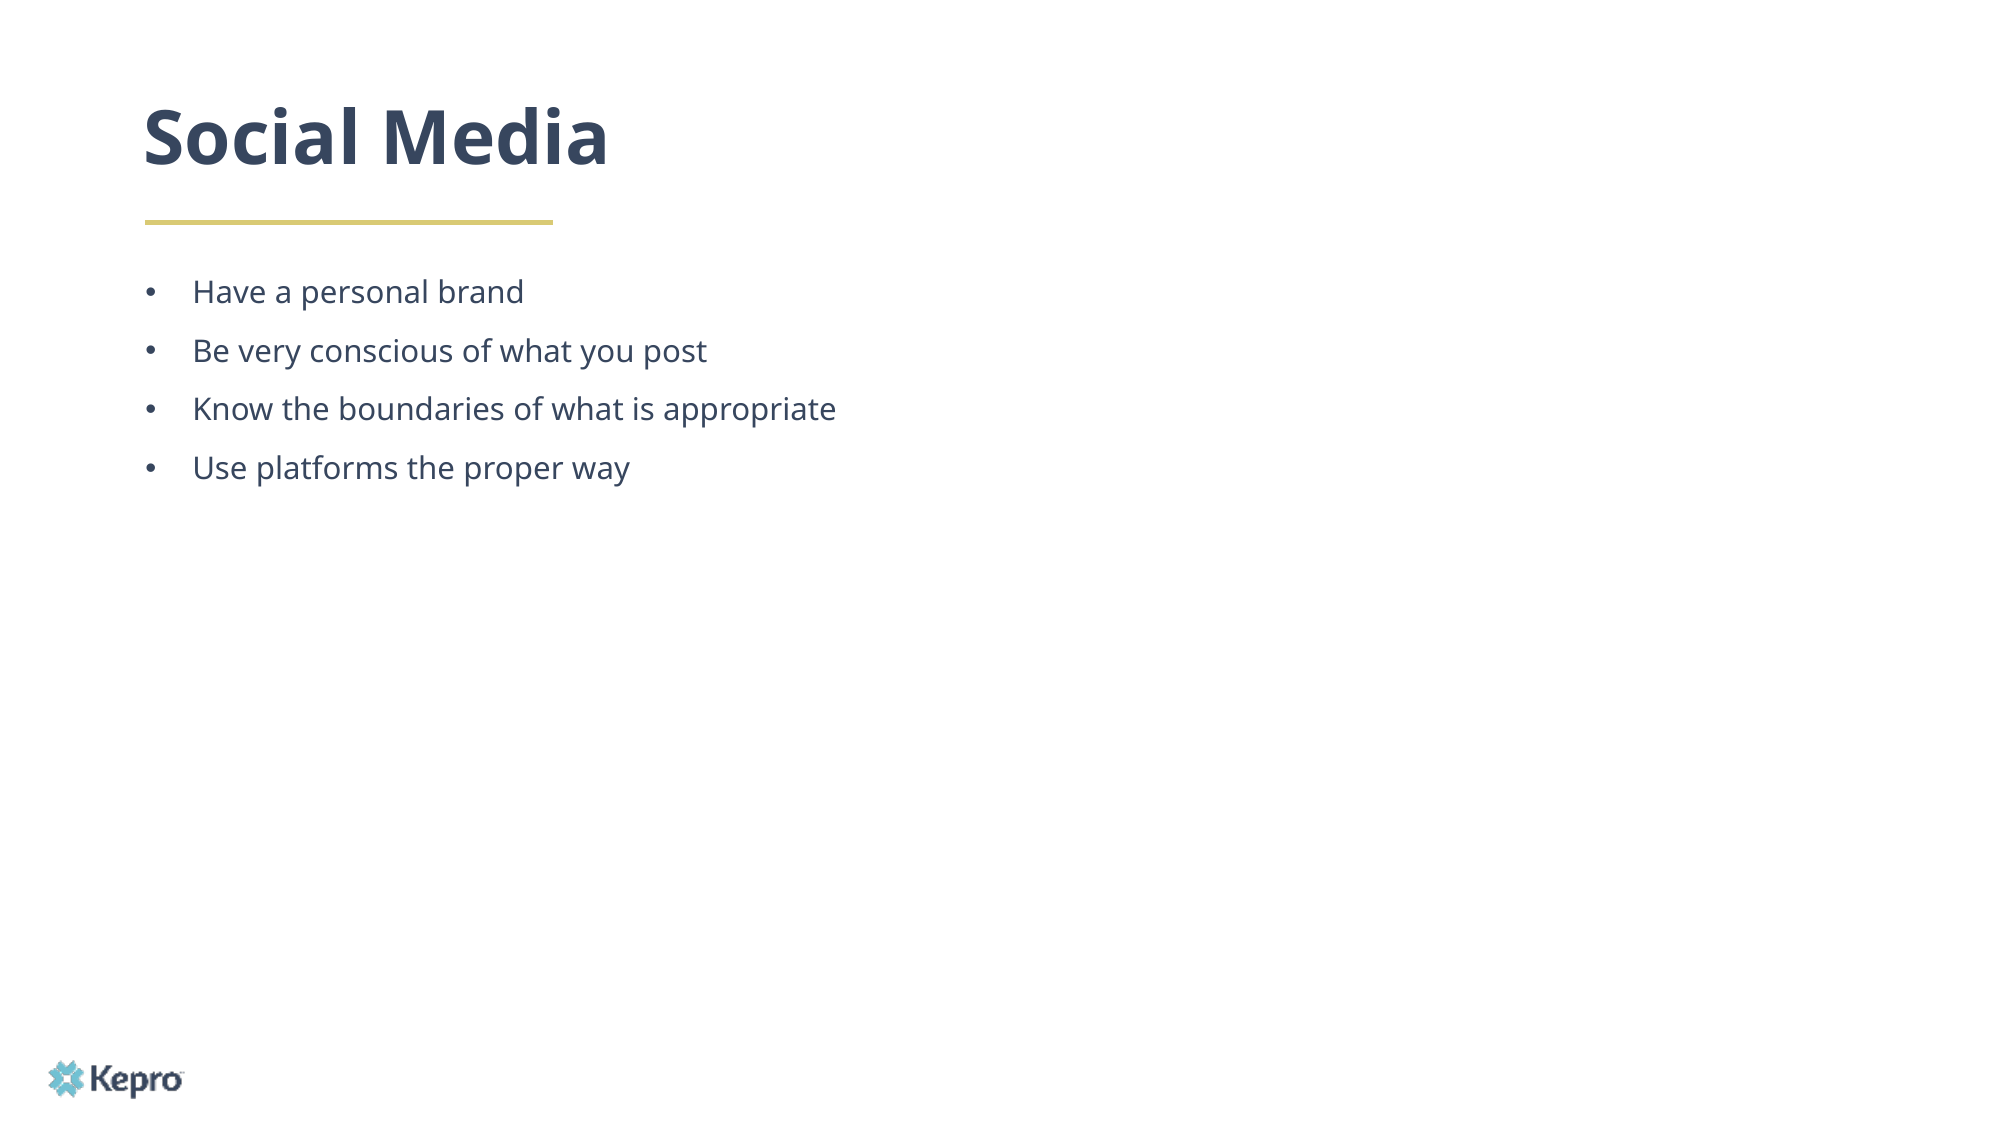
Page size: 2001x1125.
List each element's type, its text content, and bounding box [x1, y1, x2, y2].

list Have a personal brand Be very conscious of what you post Know the boundaries of what is appropriate Use platforms the proper way [145, 268, 1844, 987]
title Social Media [143, 104, 1842, 176]
picture [24, 1034, 207, 1125]
